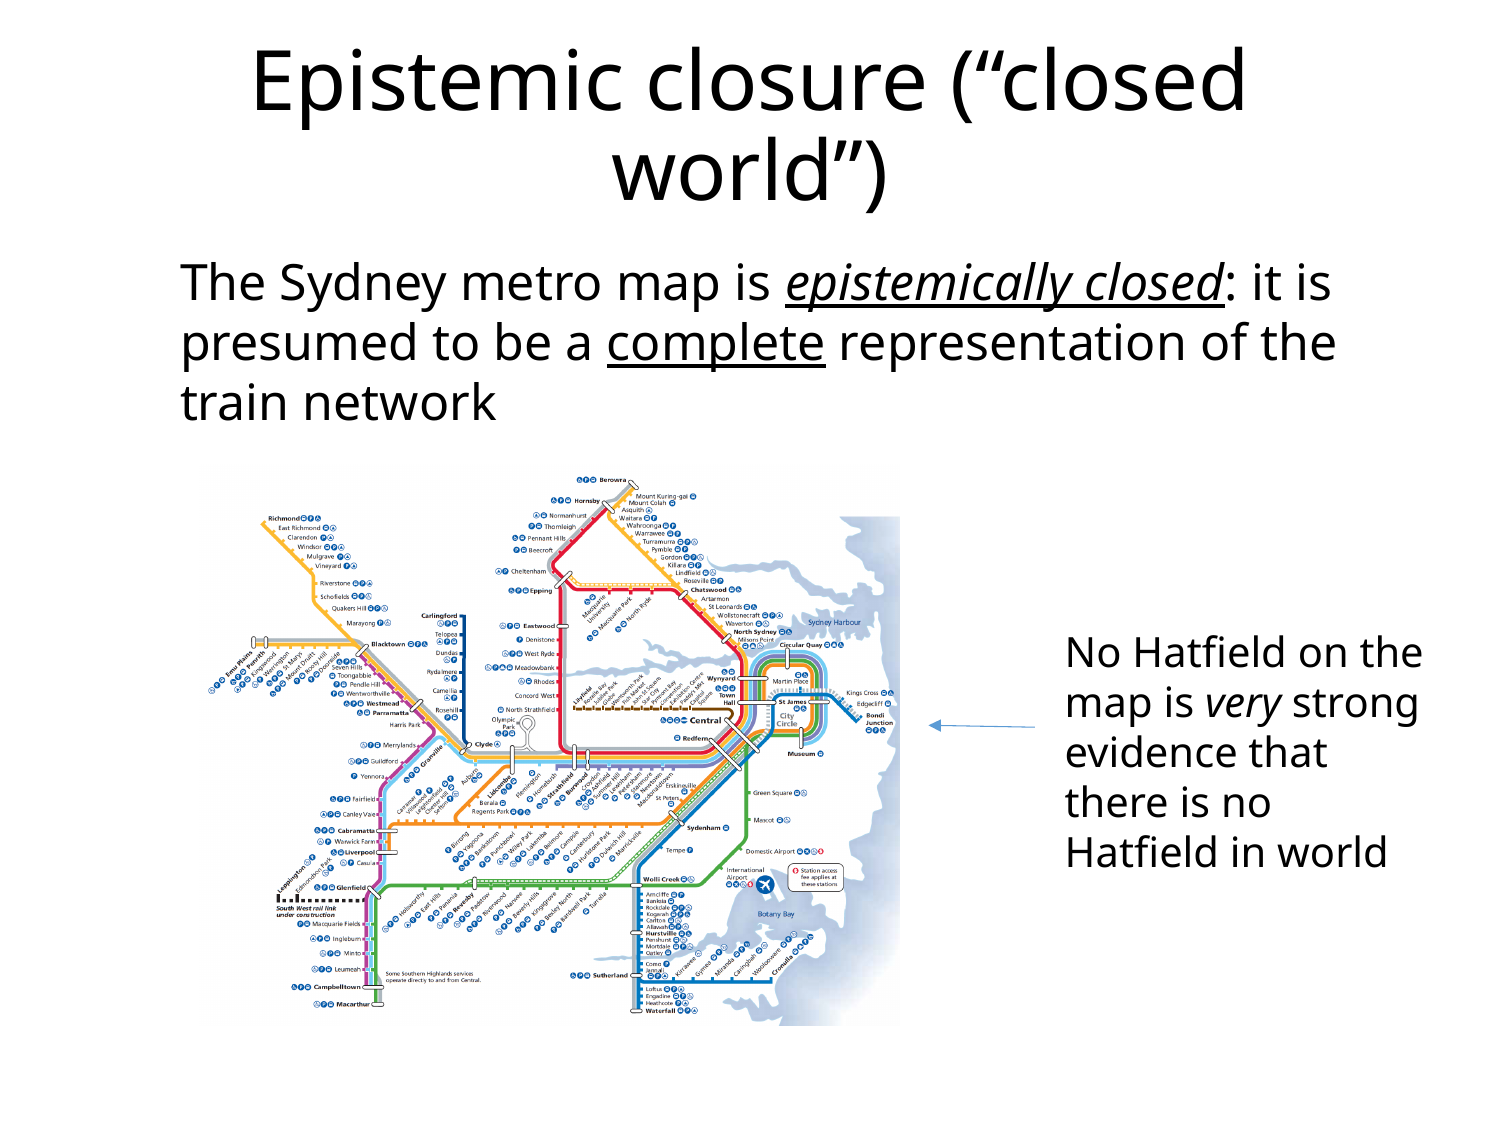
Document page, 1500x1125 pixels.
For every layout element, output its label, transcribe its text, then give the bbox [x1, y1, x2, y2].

picture [199, 464, 900, 1026]
title Epistemic closure (“closed world”) [103, 59, 1397, 198]
text_box The Sydney metro map is epistemically closed: it is presumed to be a complete representation of the train network [165, 243, 1432, 438]
text_box No Hatfield on the map is very strong evidence that there is no Hatfield in world [1049, 618, 1447, 884]
